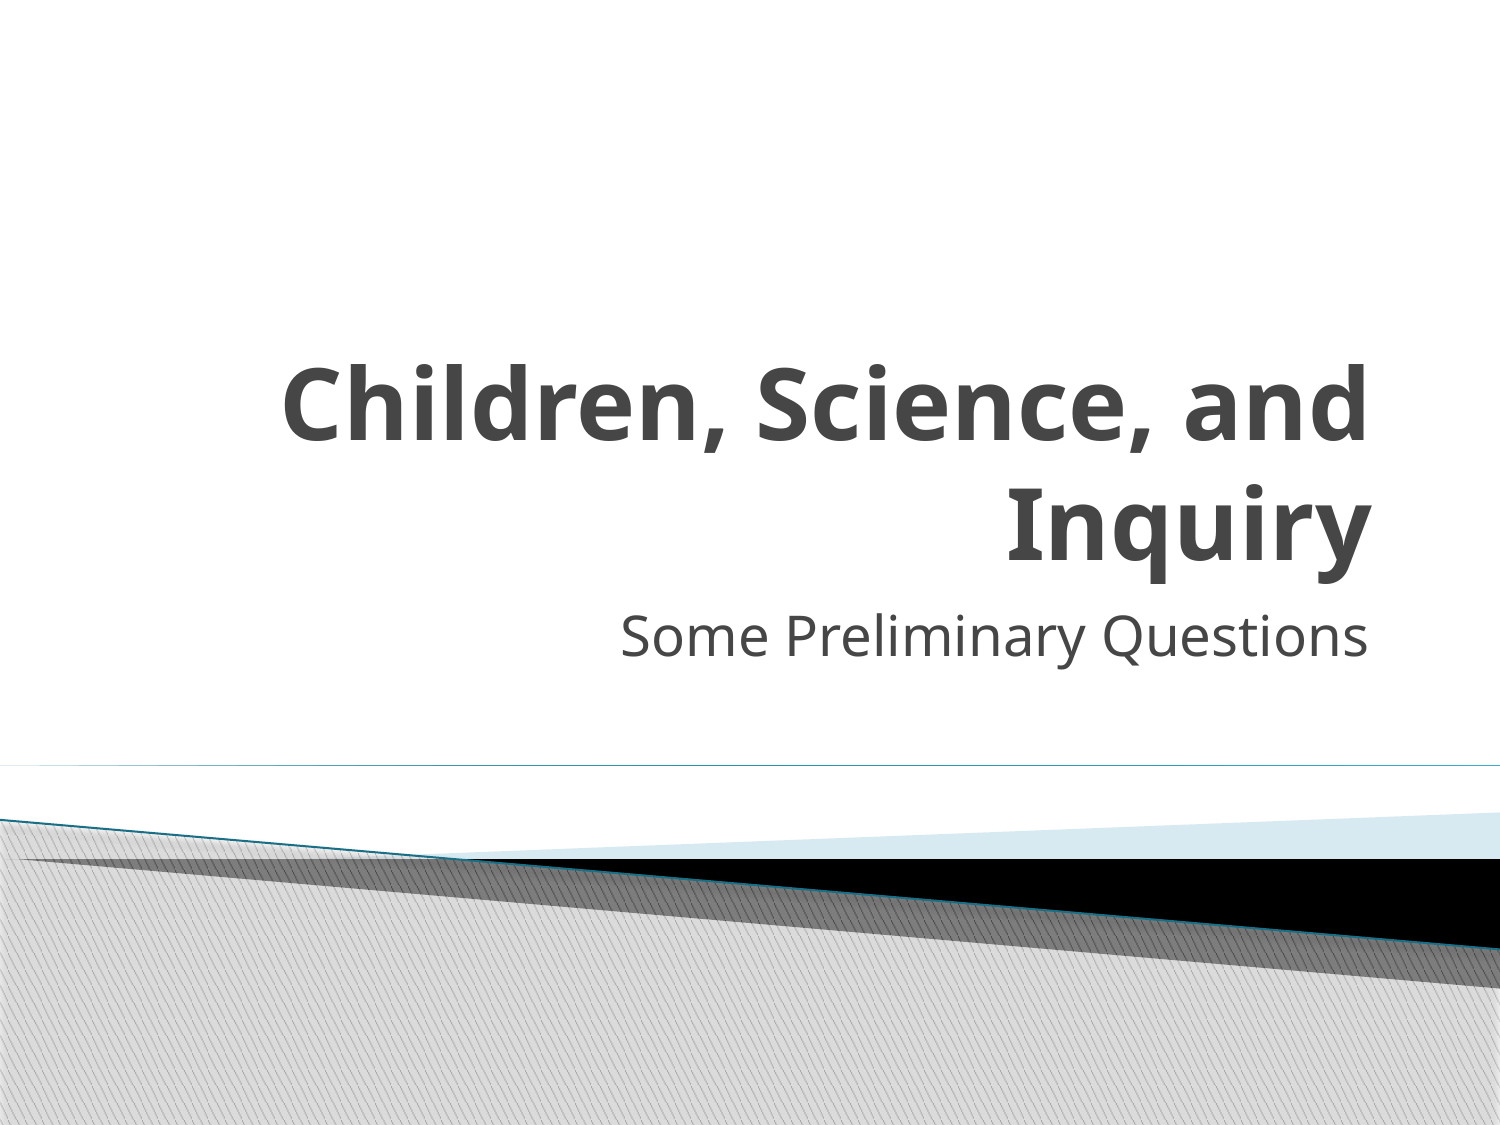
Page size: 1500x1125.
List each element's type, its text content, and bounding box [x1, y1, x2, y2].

title Children, Science, and Inquiry [112, 287, 1388, 588]
picture [5, 859, 1500, 989]
subtitle Some Preliminary Questions [112, 592, 1388, 790]
